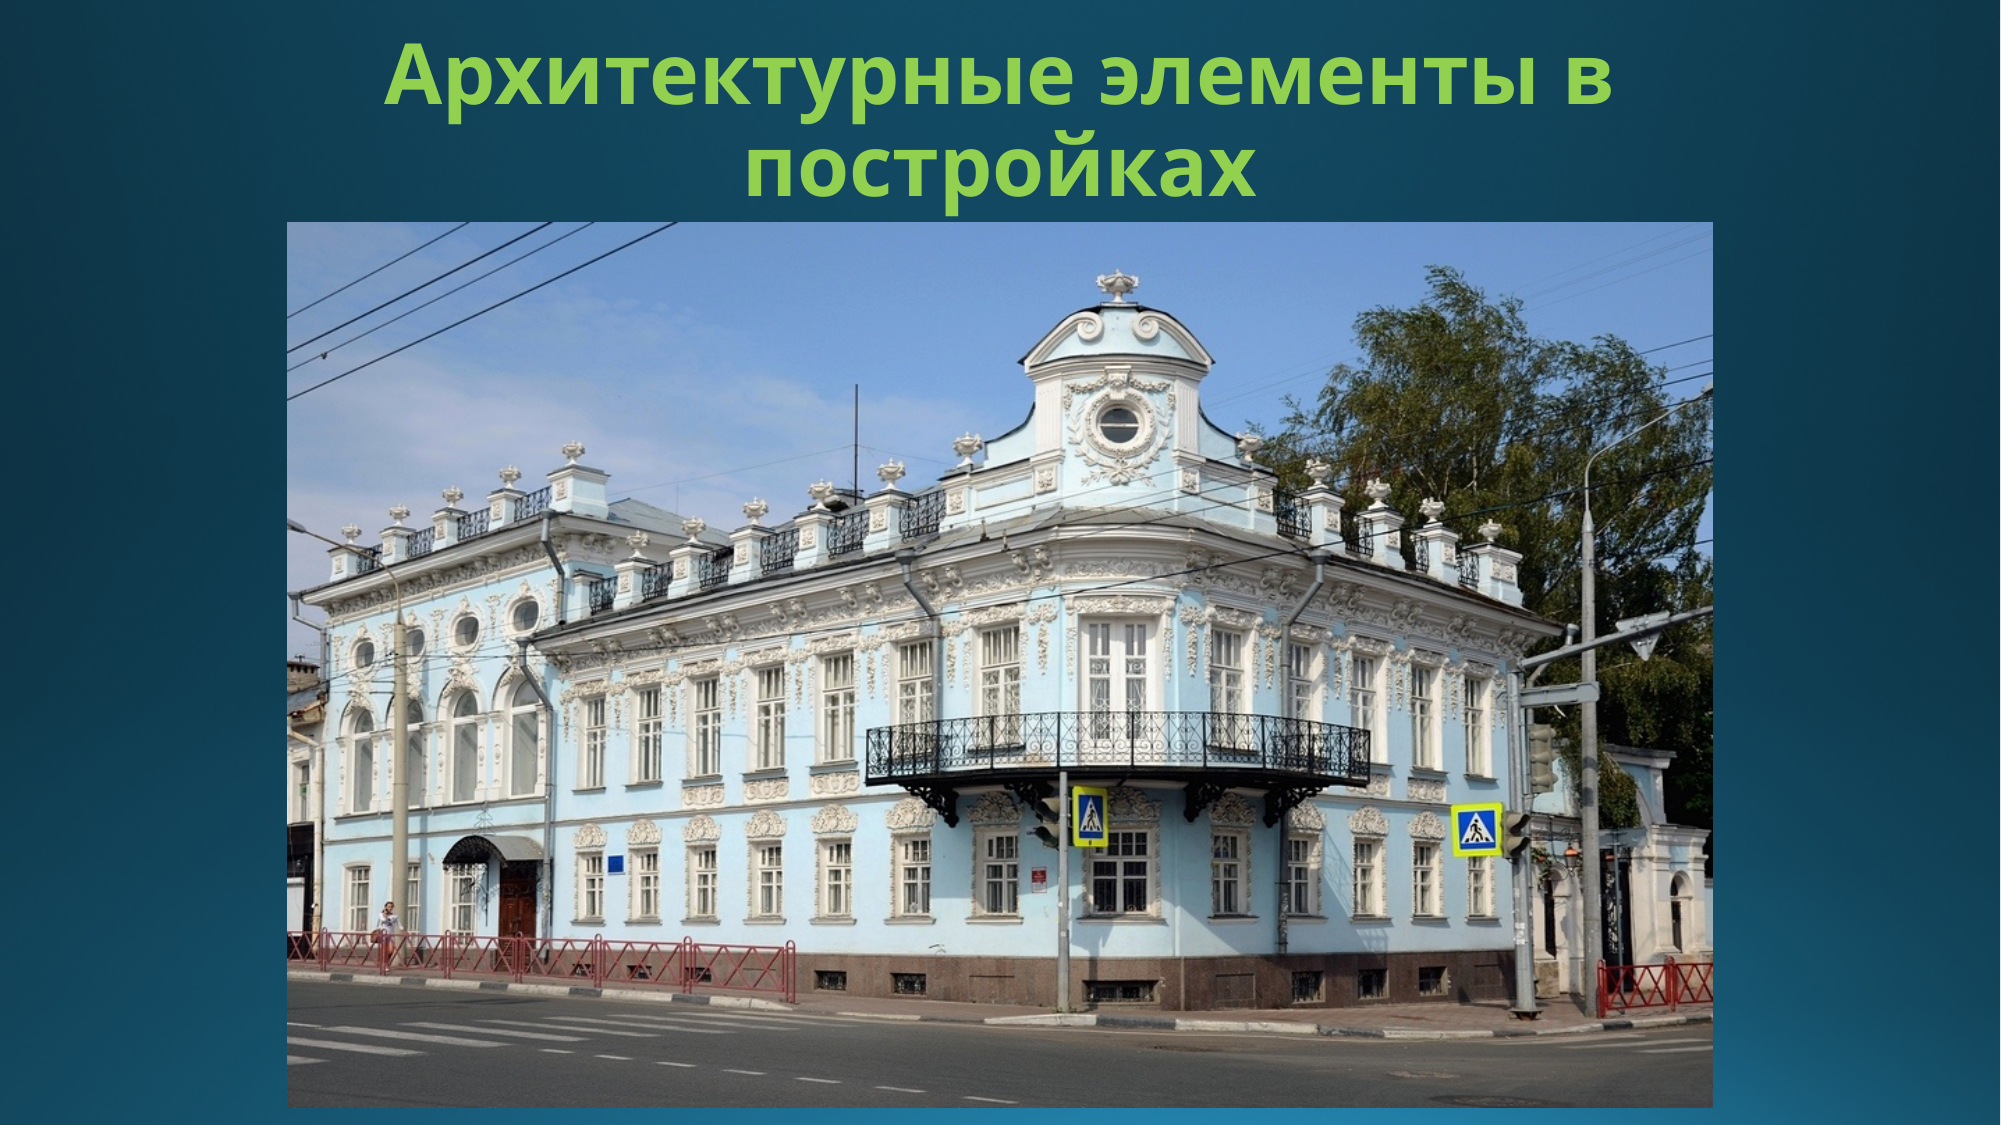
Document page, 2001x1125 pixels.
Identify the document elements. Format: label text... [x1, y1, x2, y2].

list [287, 222, 1713, 1108]
picture [0, 0, 2001, 1125]
title Архитектурные элементы в постройках [137, 23, 1863, 223]
